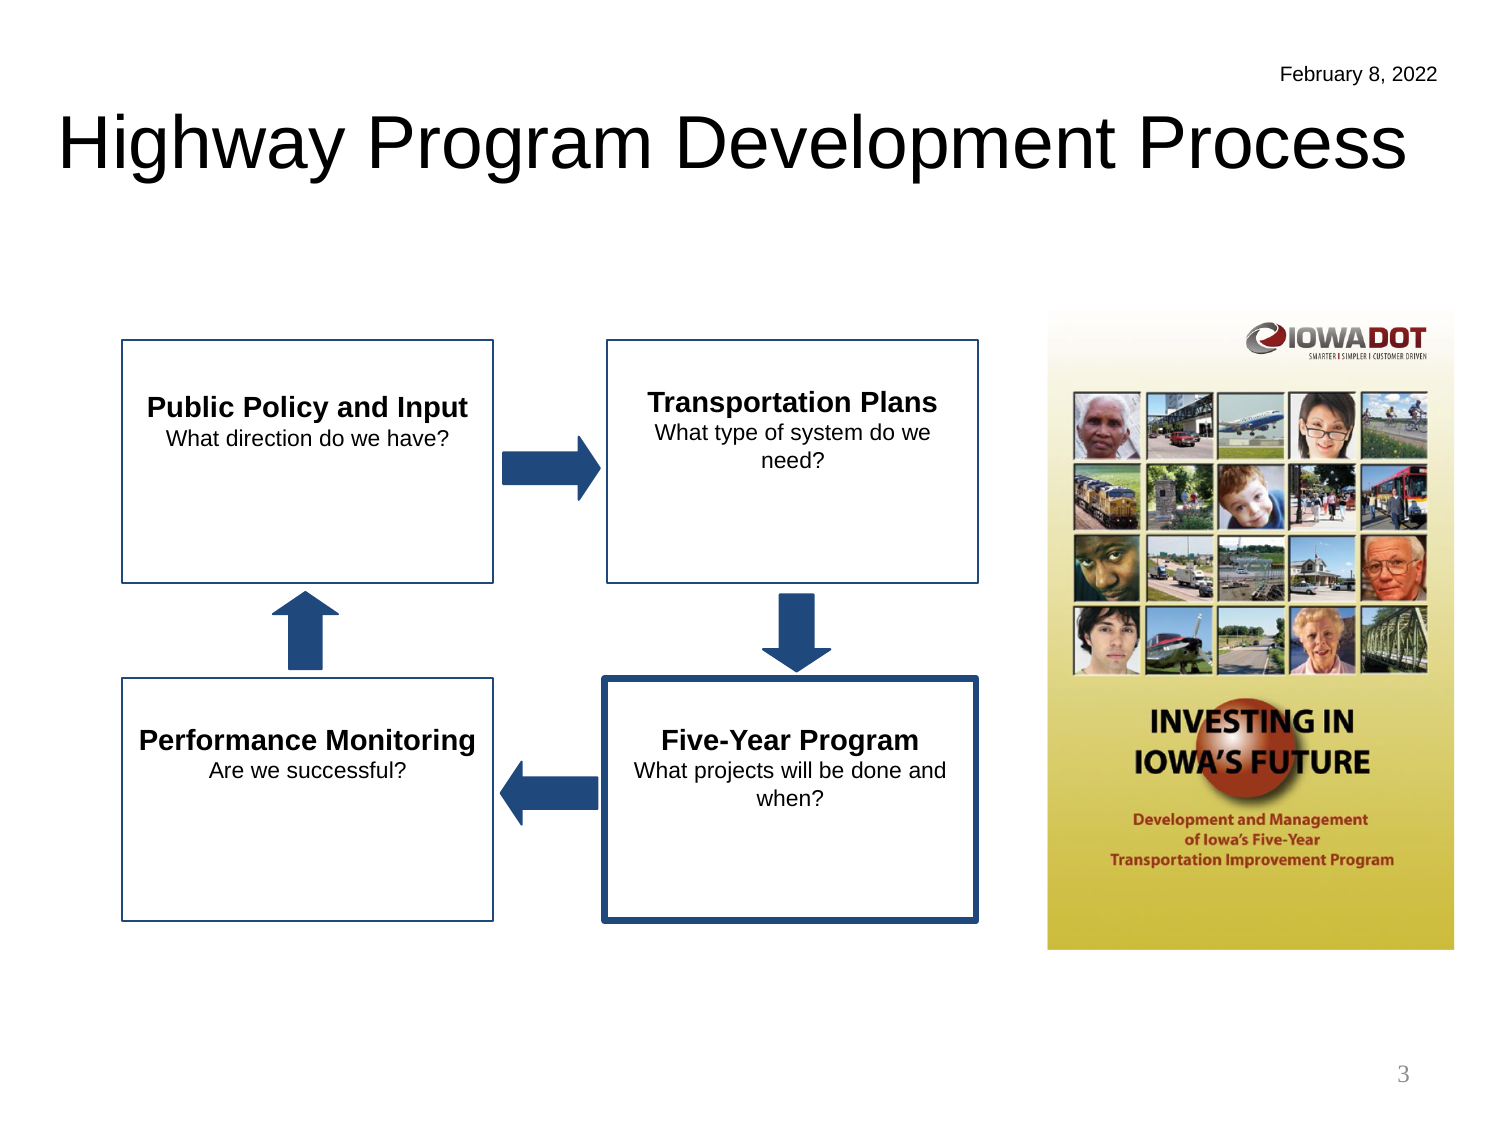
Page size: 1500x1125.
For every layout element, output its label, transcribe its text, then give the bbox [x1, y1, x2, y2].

title Highway Program Development Process [41, 45, 1425, 233]
slide_number 3 [1074, 1042, 1425, 1103]
picture [1025, 309, 1457, 952]
text_box February 8, 2022 [1264, 53, 1453, 94]
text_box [121, 340, 979, 922]
